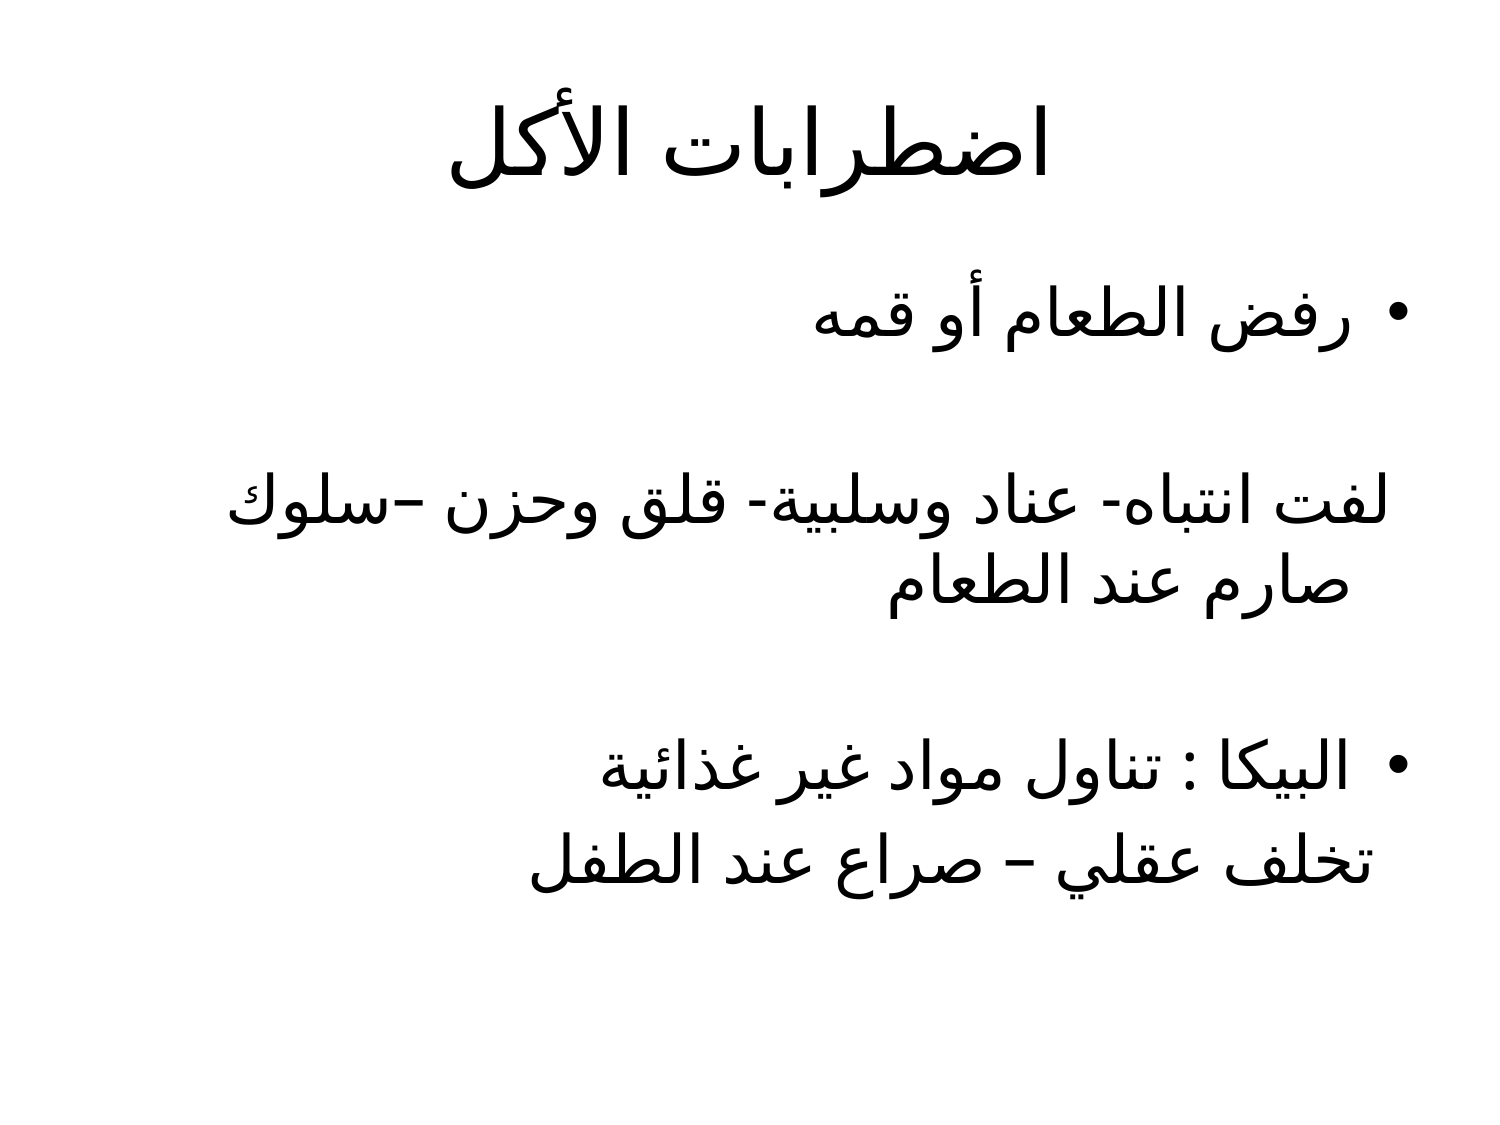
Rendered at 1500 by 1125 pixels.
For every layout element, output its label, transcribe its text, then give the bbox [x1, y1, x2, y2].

title اضطرابات الأكل [75, 45, 1425, 233]
list رفض الطعام أو قمه لفت انتباه- عناد وسلبية- قلق وحزن –سلوك صارم عند الطعام البيكا : تناول مواد غير غذائية تخلف عقلي – صراع عند الطفل [75, 262, 1425, 1005]
